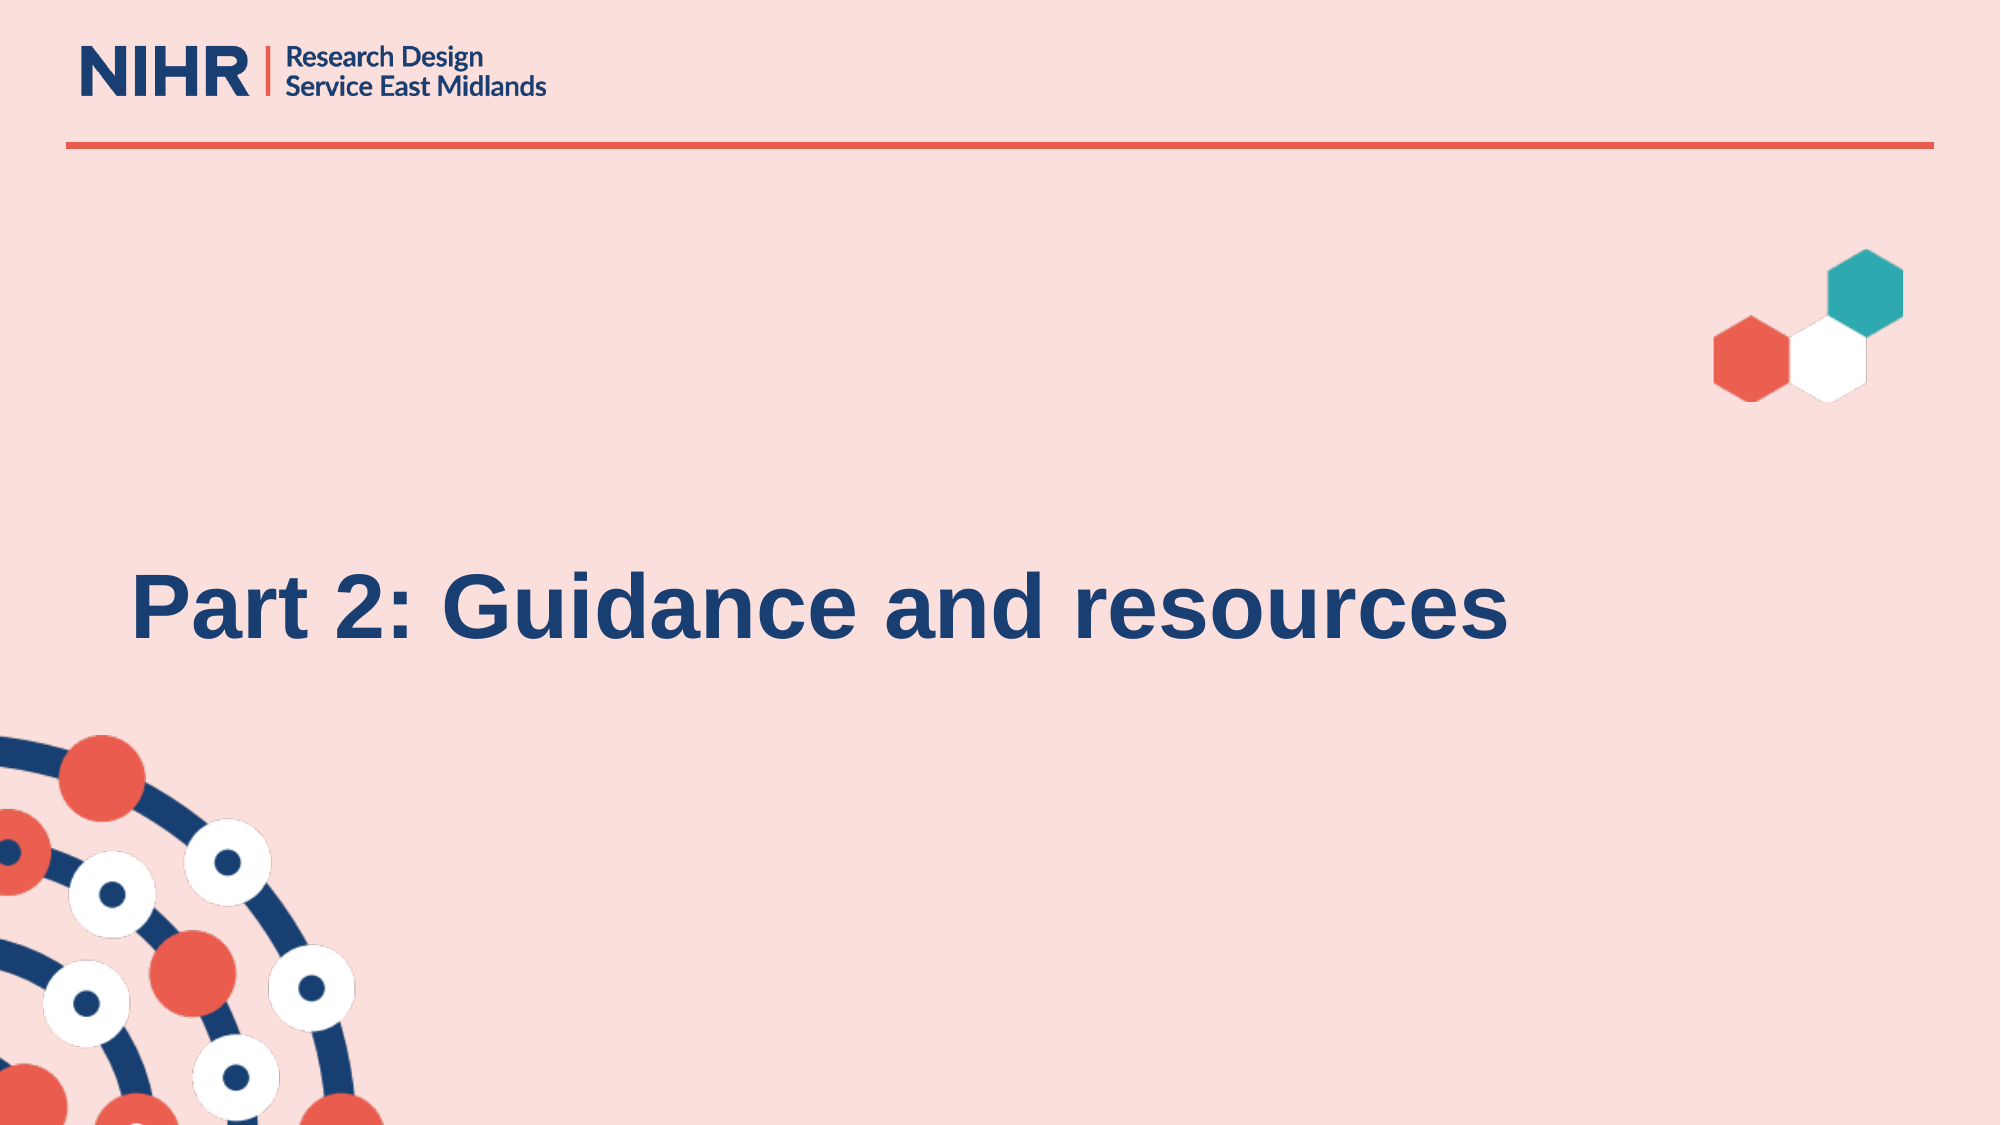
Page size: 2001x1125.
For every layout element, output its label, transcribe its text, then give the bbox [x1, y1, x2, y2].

picture [43, 12, 580, 131]
title Part 2: Guidance and resources [115, 480, 1929, 667]
